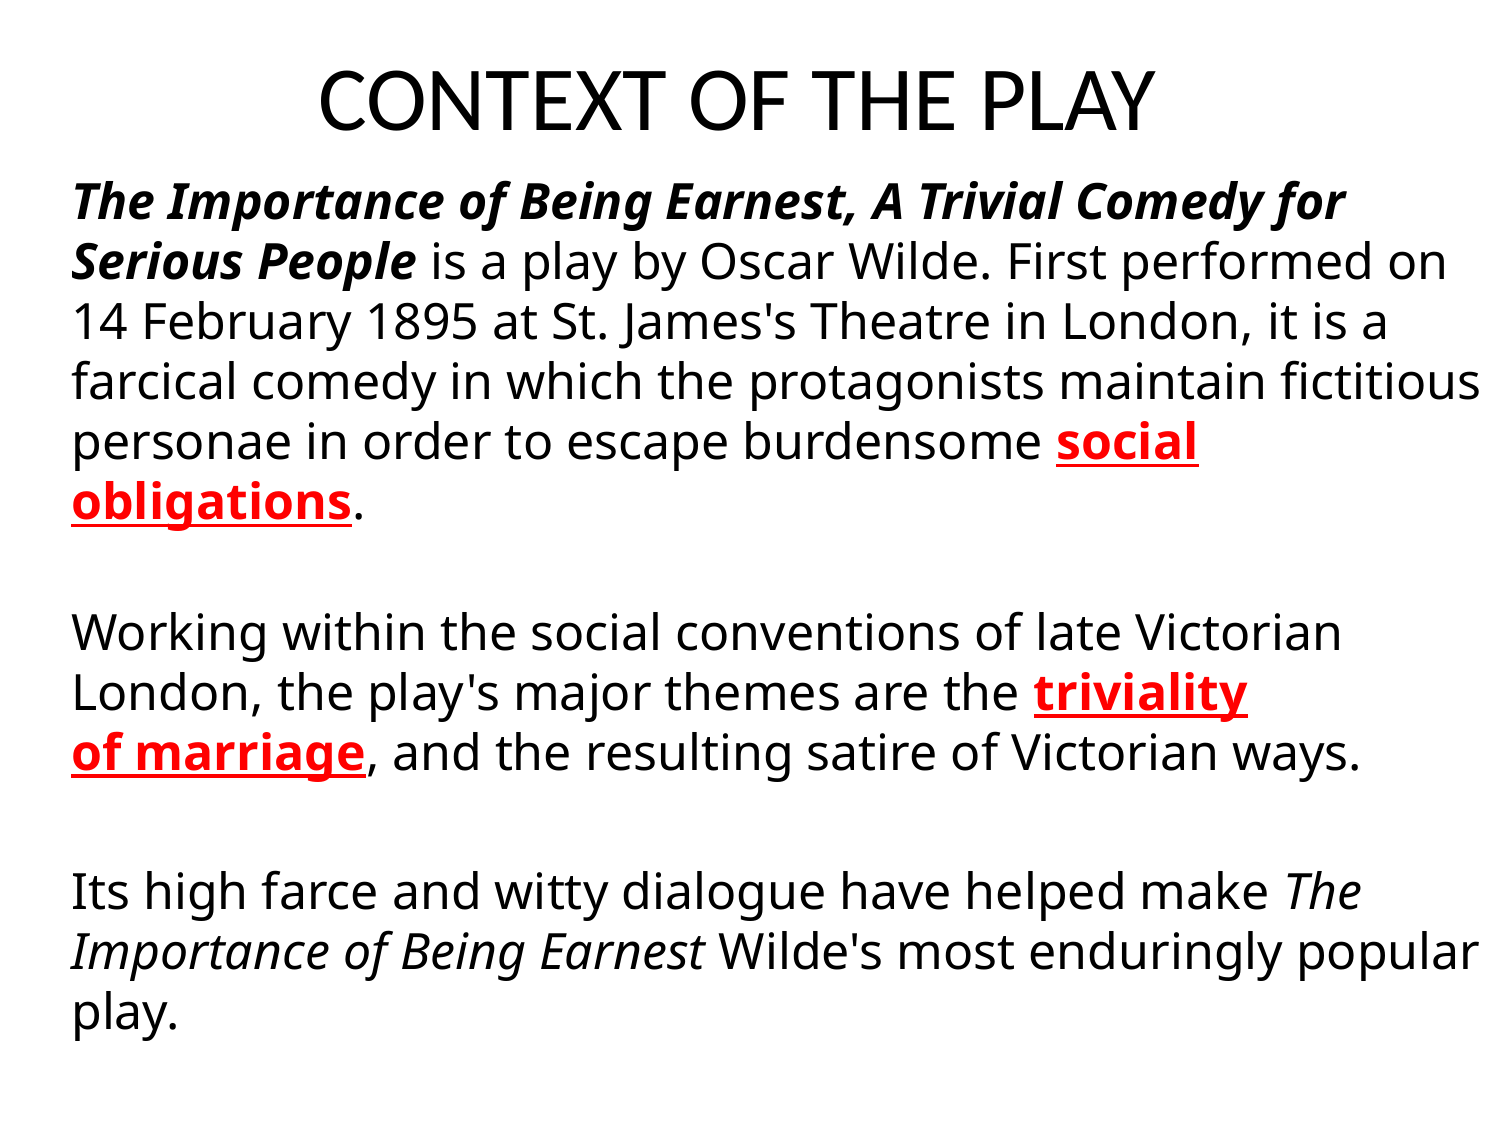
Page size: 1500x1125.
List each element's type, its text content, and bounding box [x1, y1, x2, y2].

list The Importance of Being Earnest, A Trivial Comedy for Serious People is a play by Oscar Wilde. First performed on 14 February 1895 at St. James's Theatre in London, it is a farcical comedy in which the protagonists maintain fictitious personae in order to escape burdensome social obligations. Working within the social conventions of late Victorian London, the play's major themes are the triviality of marriage, and the resulting satire of Victorian ways. Its high farce and witty dialogue have helped make The Importance of Being Earnest Wilde's most enduringly popular play. [0, 162, 1500, 1000]
title CONTEXT OF THE PLAY [62, 0, 1413, 162]
